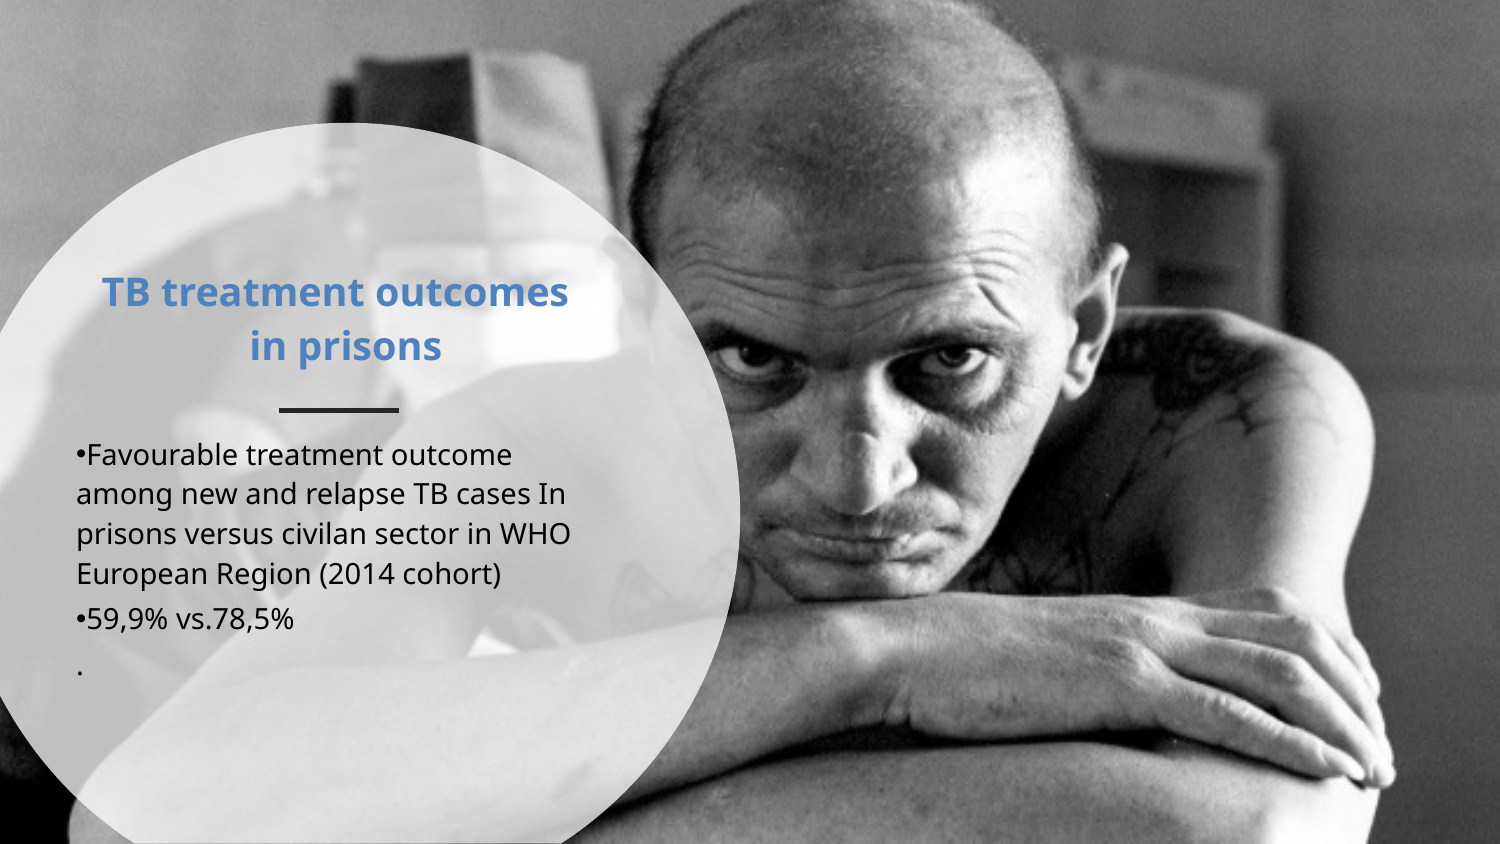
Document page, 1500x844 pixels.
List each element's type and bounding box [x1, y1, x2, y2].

list [0, 0, 1500, 844]
